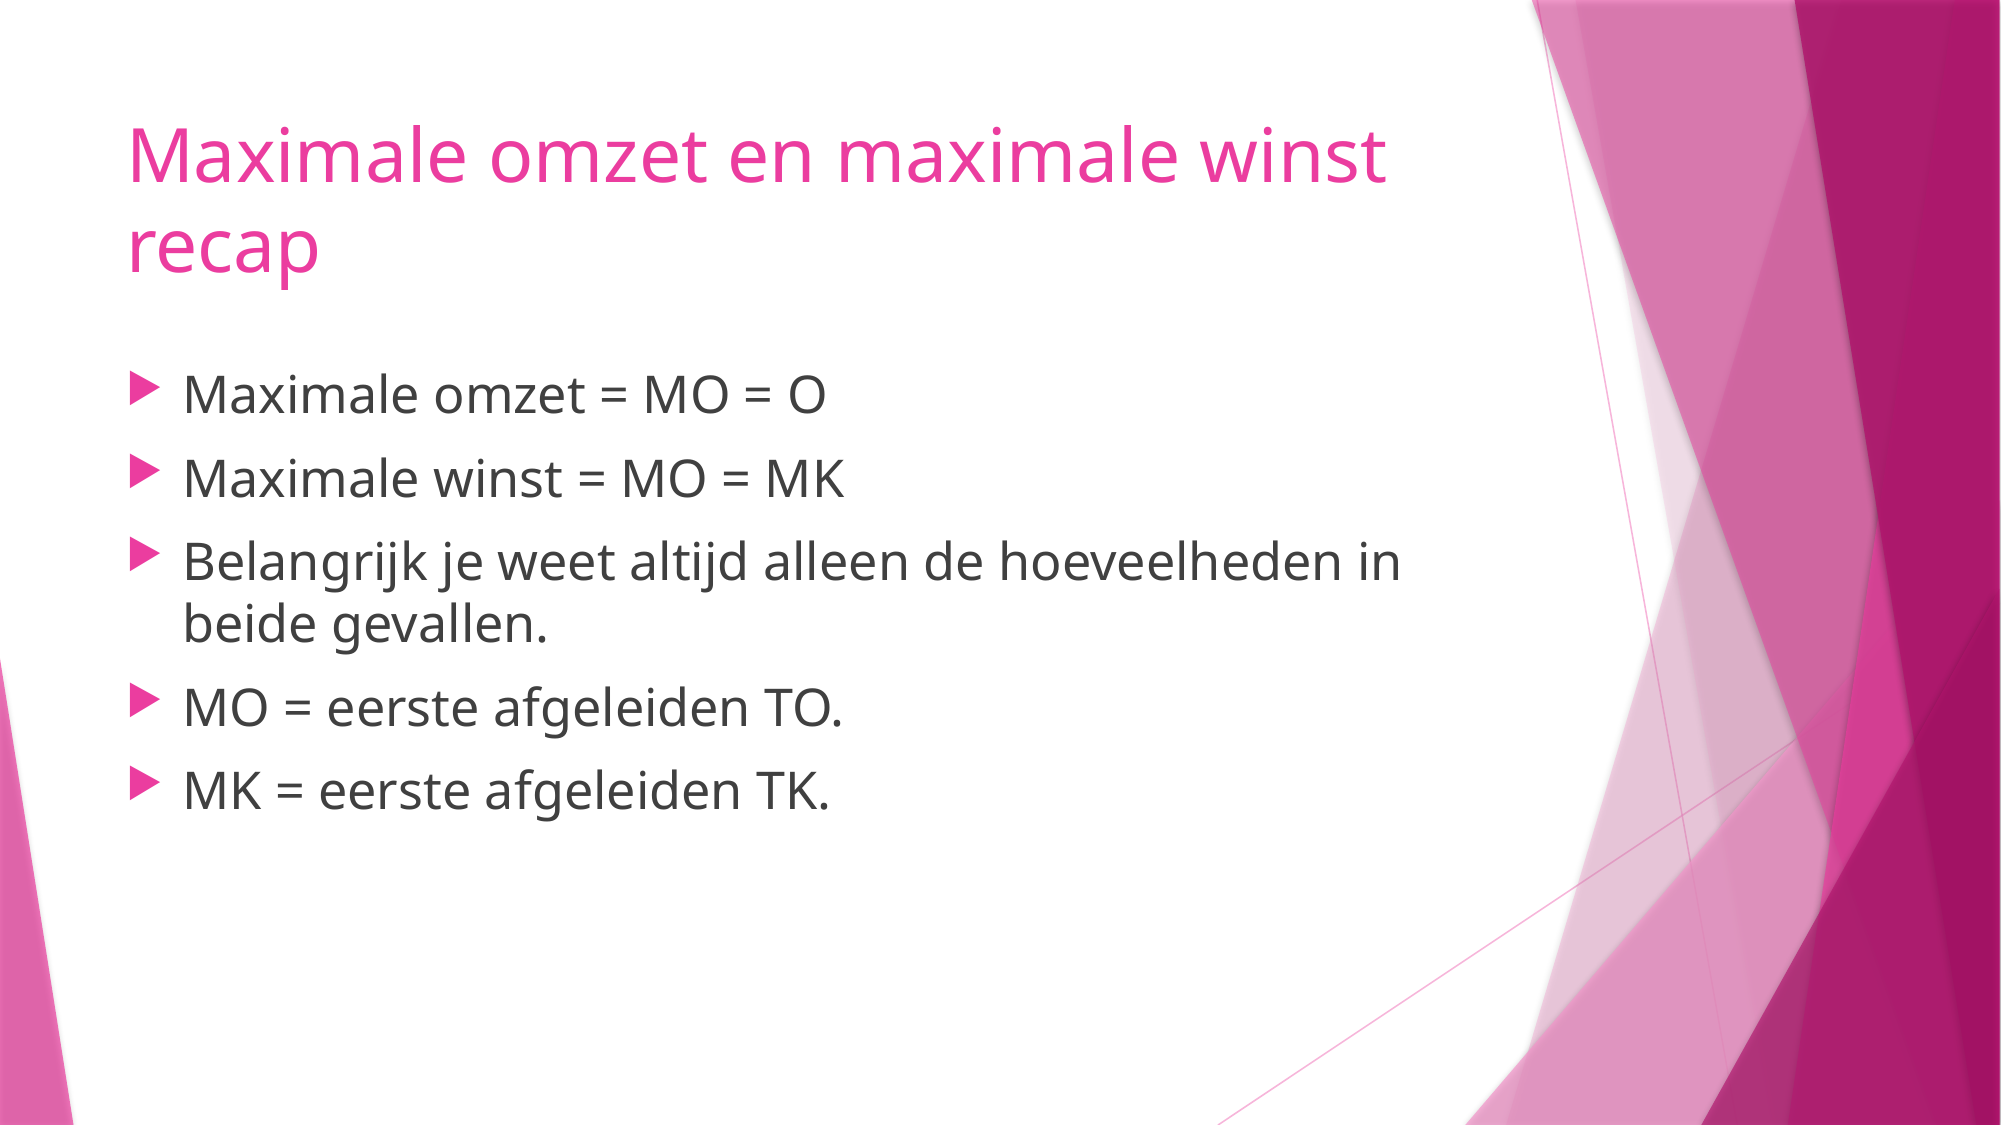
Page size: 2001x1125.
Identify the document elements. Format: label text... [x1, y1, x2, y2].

title Maximale omzet en maximale winst recap [111, 99, 1522, 317]
list Maximale omzet = MO = O Maximale winst = MO = MK Belangrijk je weet altijd alleen de hoeveelheden in beide gevallen. MO = eerste afgeleiden TO. MK = eerste afgeleiden TK. [111, 354, 1522, 992]
